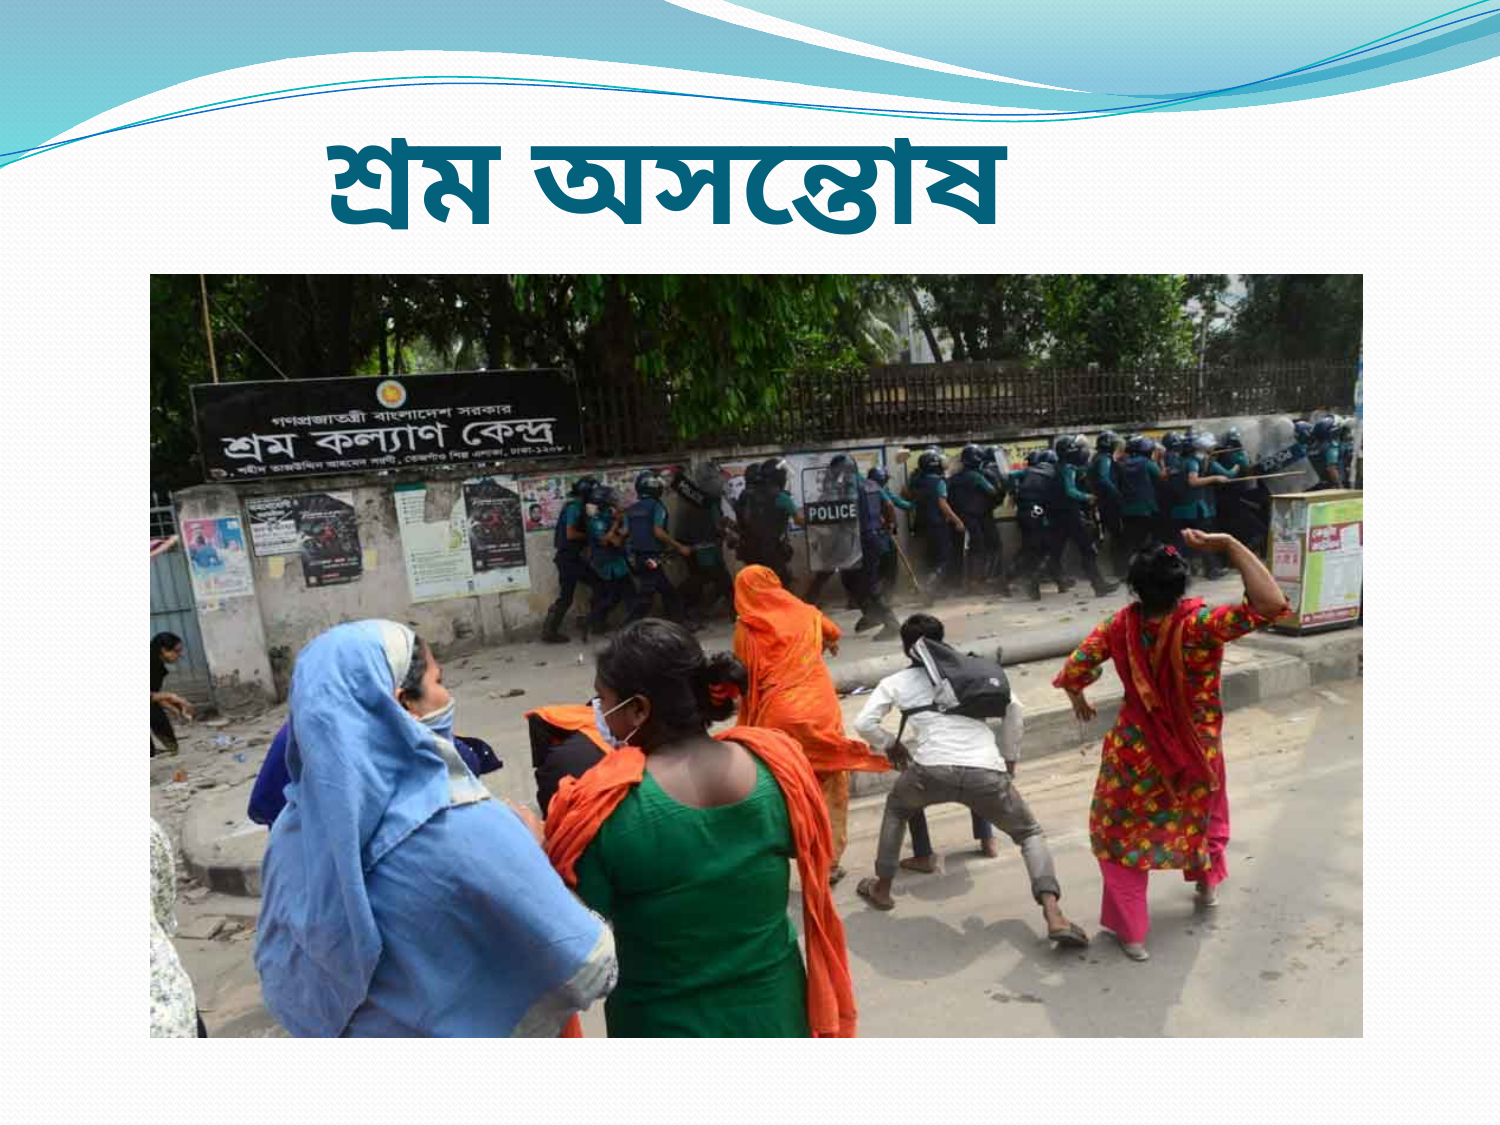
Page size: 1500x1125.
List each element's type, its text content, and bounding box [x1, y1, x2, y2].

title শ্রম অসন্তোষ [262, 87, 1063, 250]
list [149, 274, 1363, 1038]
